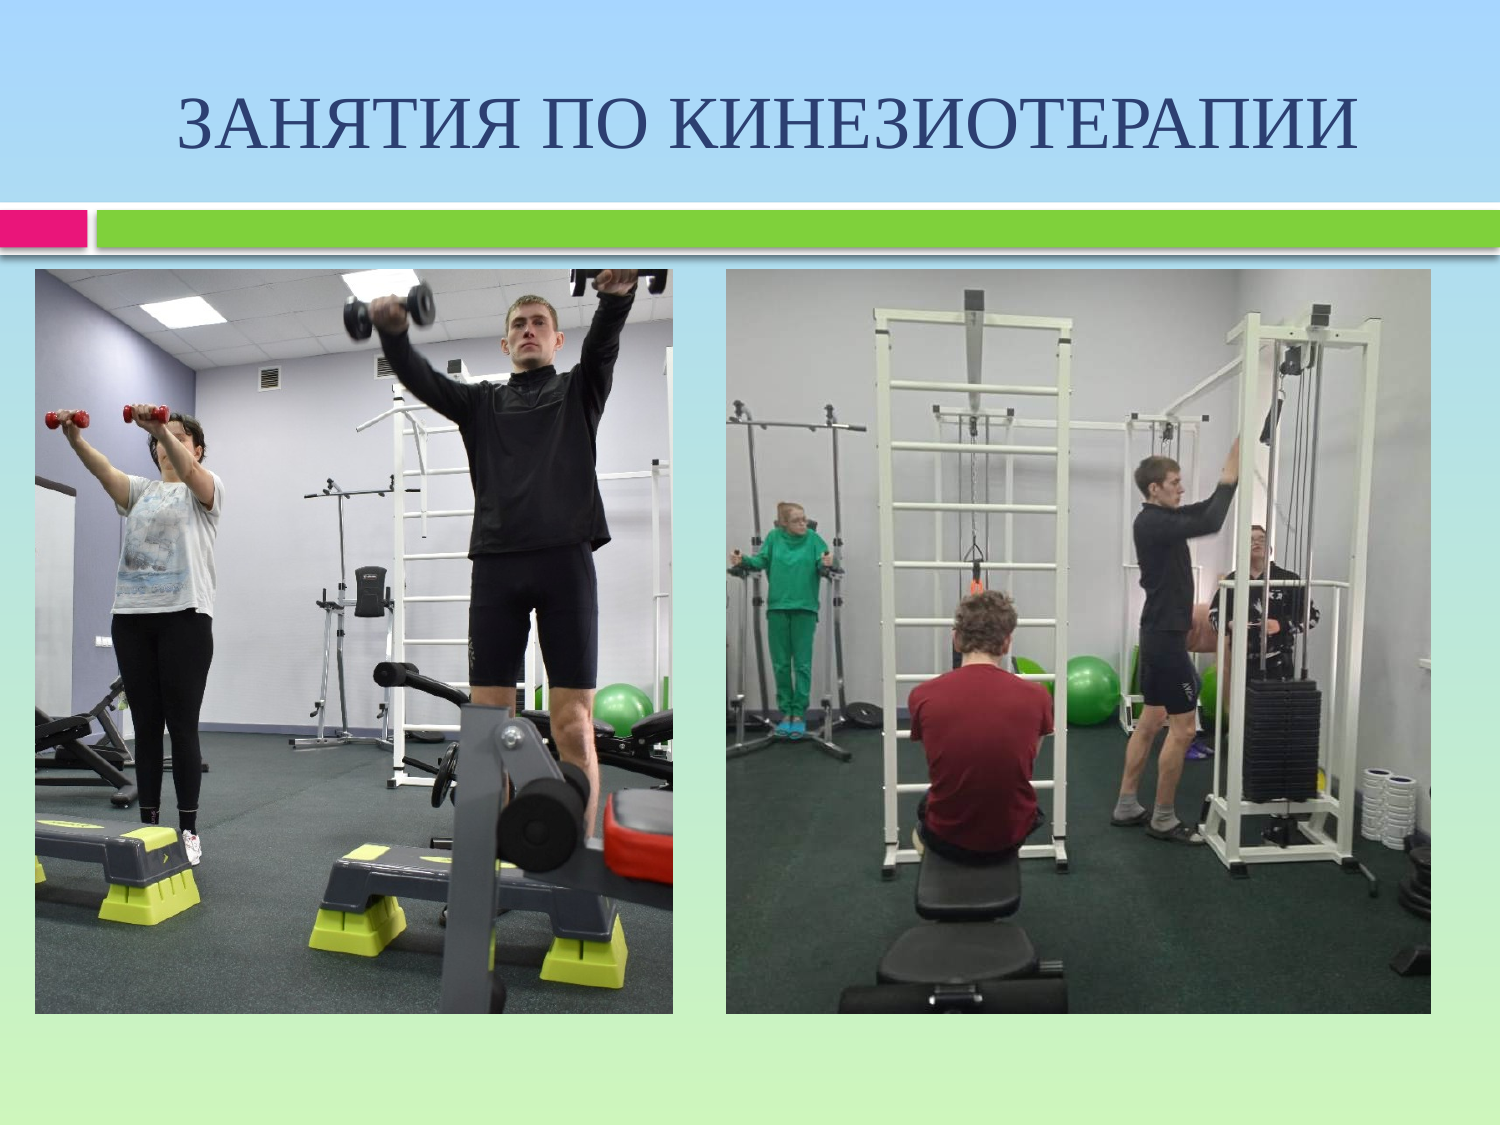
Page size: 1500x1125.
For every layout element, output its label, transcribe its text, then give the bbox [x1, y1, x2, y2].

title ЗАНЯТИЯ ПО КИНЕЗИОТЕРАПИИ [99, 37, 1438, 200]
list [34, 269, 673, 1014]
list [726, 269, 1431, 1014]
